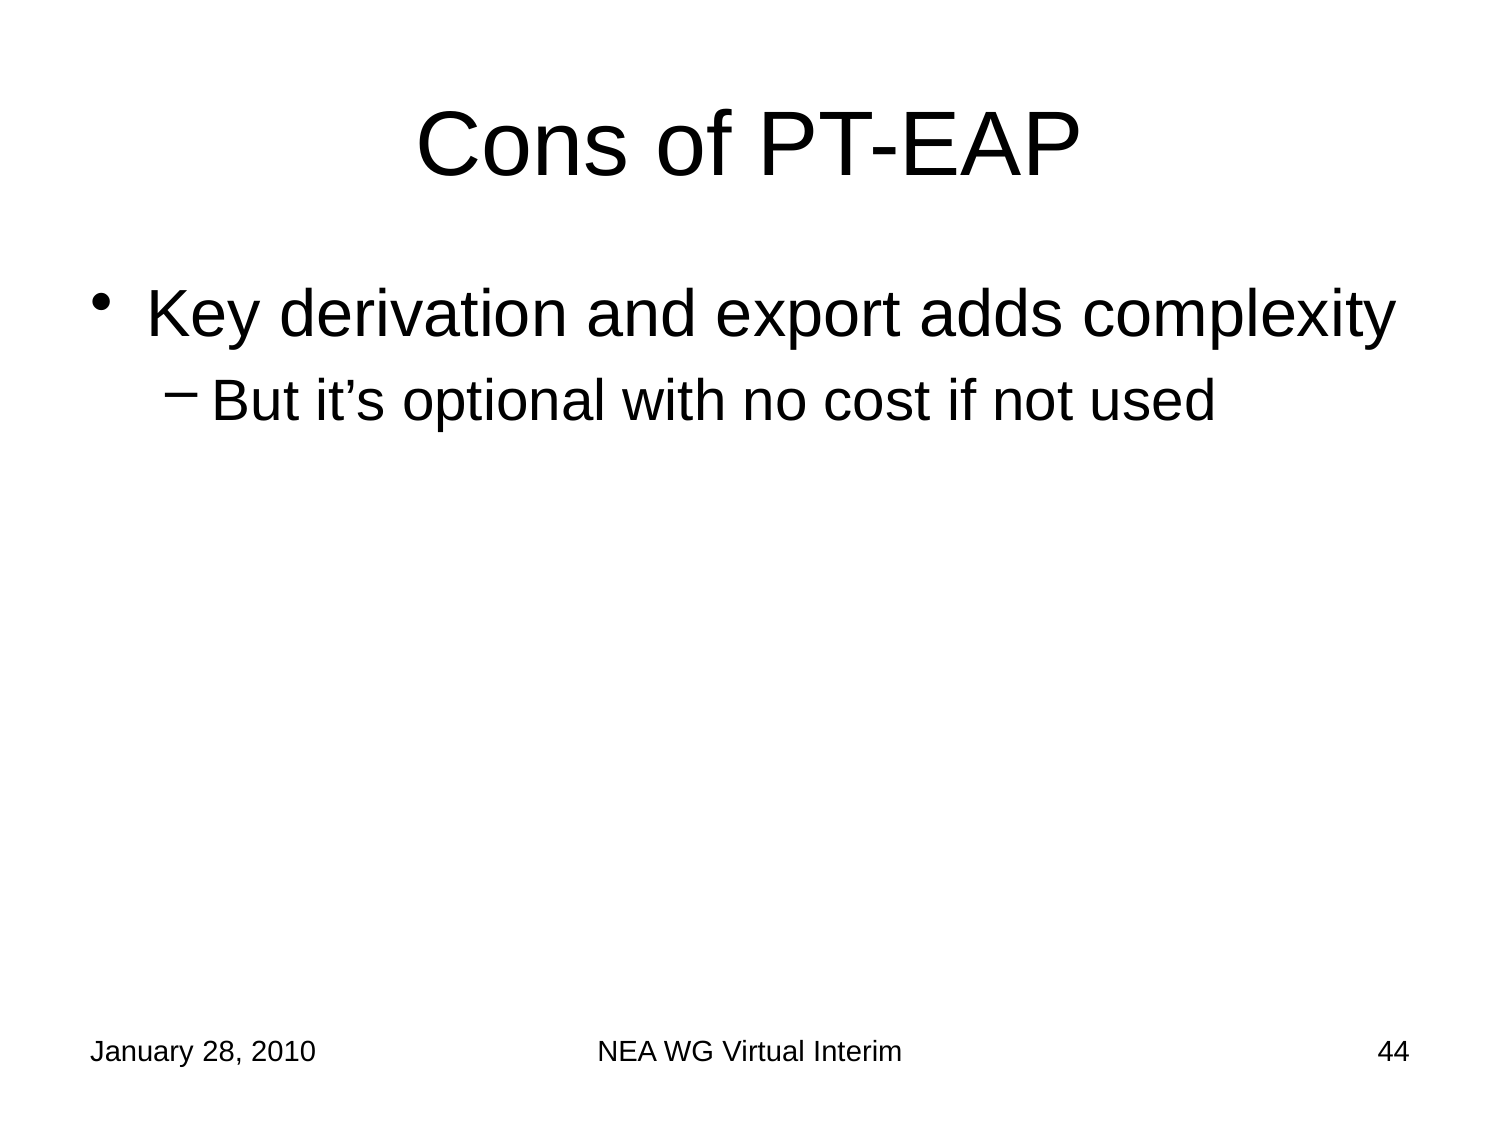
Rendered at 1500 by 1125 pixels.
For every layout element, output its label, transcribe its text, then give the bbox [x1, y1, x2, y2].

list Key derivation and export adds complexity But it’s optional with no cost if not used [74, 262, 1426, 1006]
slide_number 44 [1074, 1024, 1425, 1103]
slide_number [75, 1024, 425, 1103]
title Cons of PT-EAP [74, 44, 1426, 233]
footer NEA WG Virtual Interim [512, 1024, 988, 1103]
